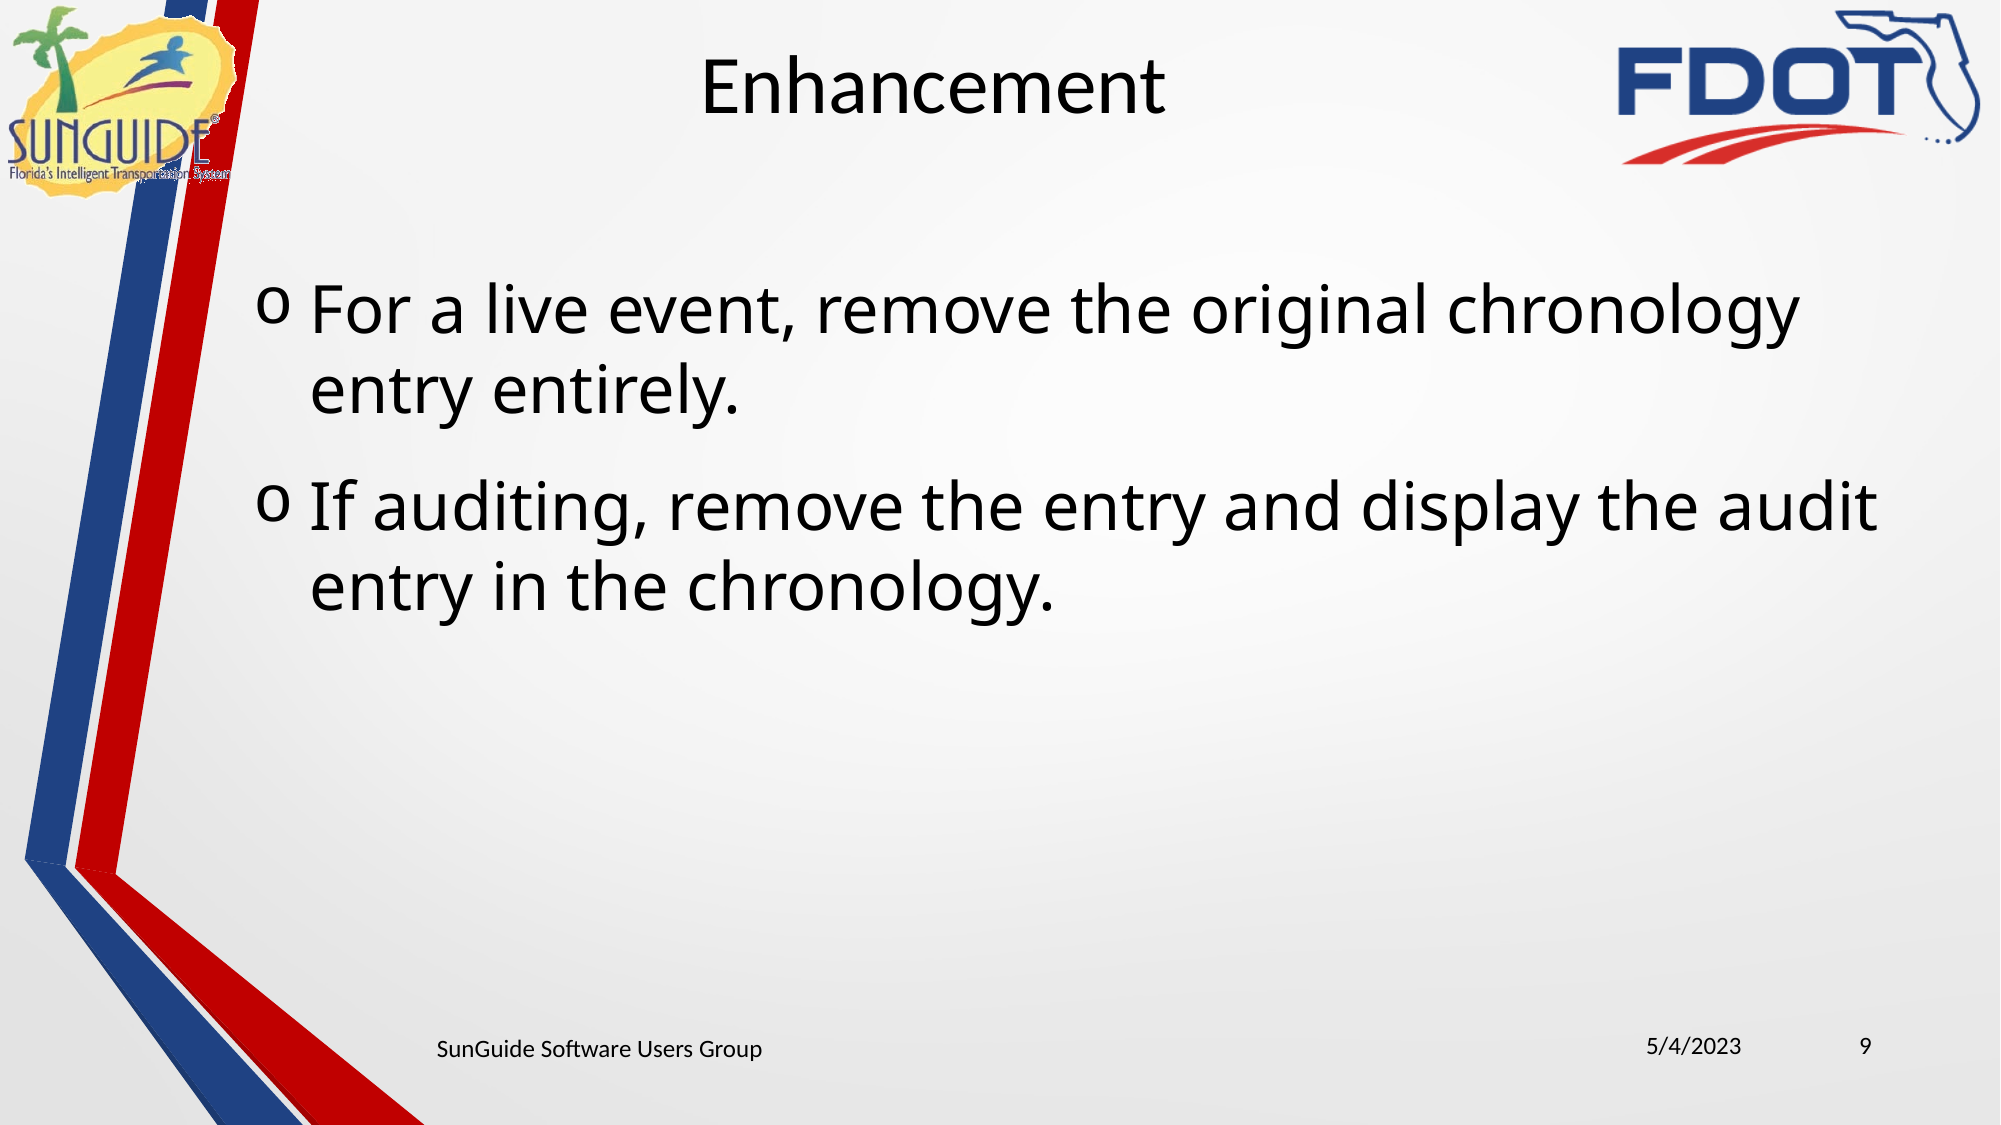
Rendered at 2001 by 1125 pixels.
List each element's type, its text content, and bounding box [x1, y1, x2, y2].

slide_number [1569, 1014, 1758, 1075]
picture [1611, 0, 1983, 172]
footer SunGuide Software Users Group [421, 1017, 1584, 1078]
slide_number 9 [1796, 1014, 1887, 1075]
text_box For a live event, remove the original chronology entry entirely. If auditing, remove the entry and display the audit entry in the chronology. [238, 259, 1944, 632]
text_box Enhancement [272, 23, 1596, 139]
picture [2, 0, 249, 209]
